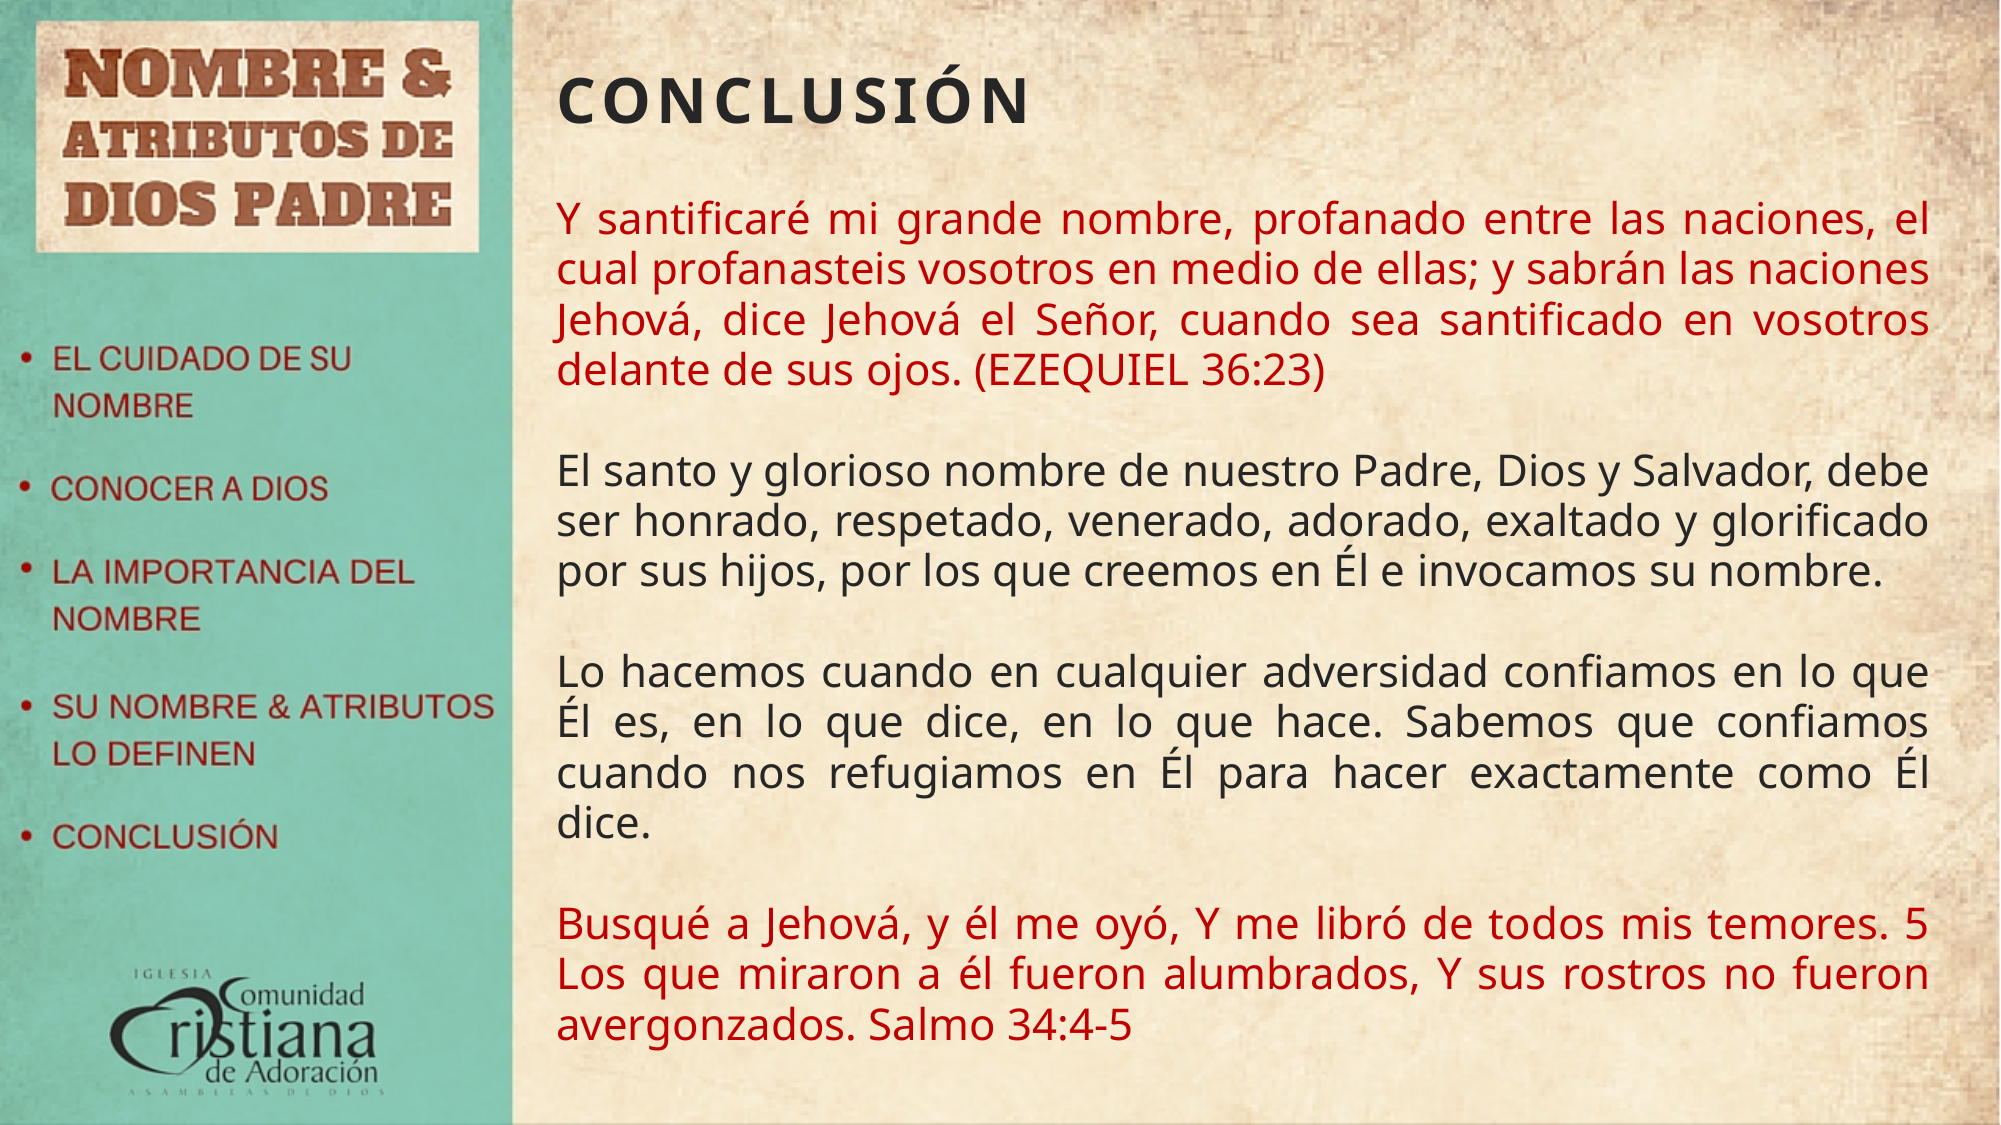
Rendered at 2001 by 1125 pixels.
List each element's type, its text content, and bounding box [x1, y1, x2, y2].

text_box Y santificaré mi grande nombre, profanado entre las naciones, el cual profanasteis vosotros en medio de ellas; y sabrán las naciones Jehová, dice Jehová el Señor, cuando sea santificado en vosotros delante de sus ojos. (EZEQUIEL 36:23) El santo y glorioso nombre de nuestro Padre, Dios y Salvador, debe ser honrado, respetado, venerado, adorado, exaltado y glorificado por sus hijos, por los que creemos en Él e invocamos su nombre. Lo hacemos cuando en cualquier adversidad confiamos en lo que Él es, en lo que dice, en lo que hace. Sabemos que confiamos cuando nos refugiamos en Él para hacer exactamente como Él dice. Busqué a Jehová, y él me oyó, Y me libró de todos mis temores. 5 Los que miraron a él fueron alumbrados, Y sus rostros no fueron avergonzados. Salmo 34:4-5 [548, 186, 1939, 1109]
title CONCLUSIÓN [548, 27, 1816, 146]
picture [0, 0, 2001, 1125]
